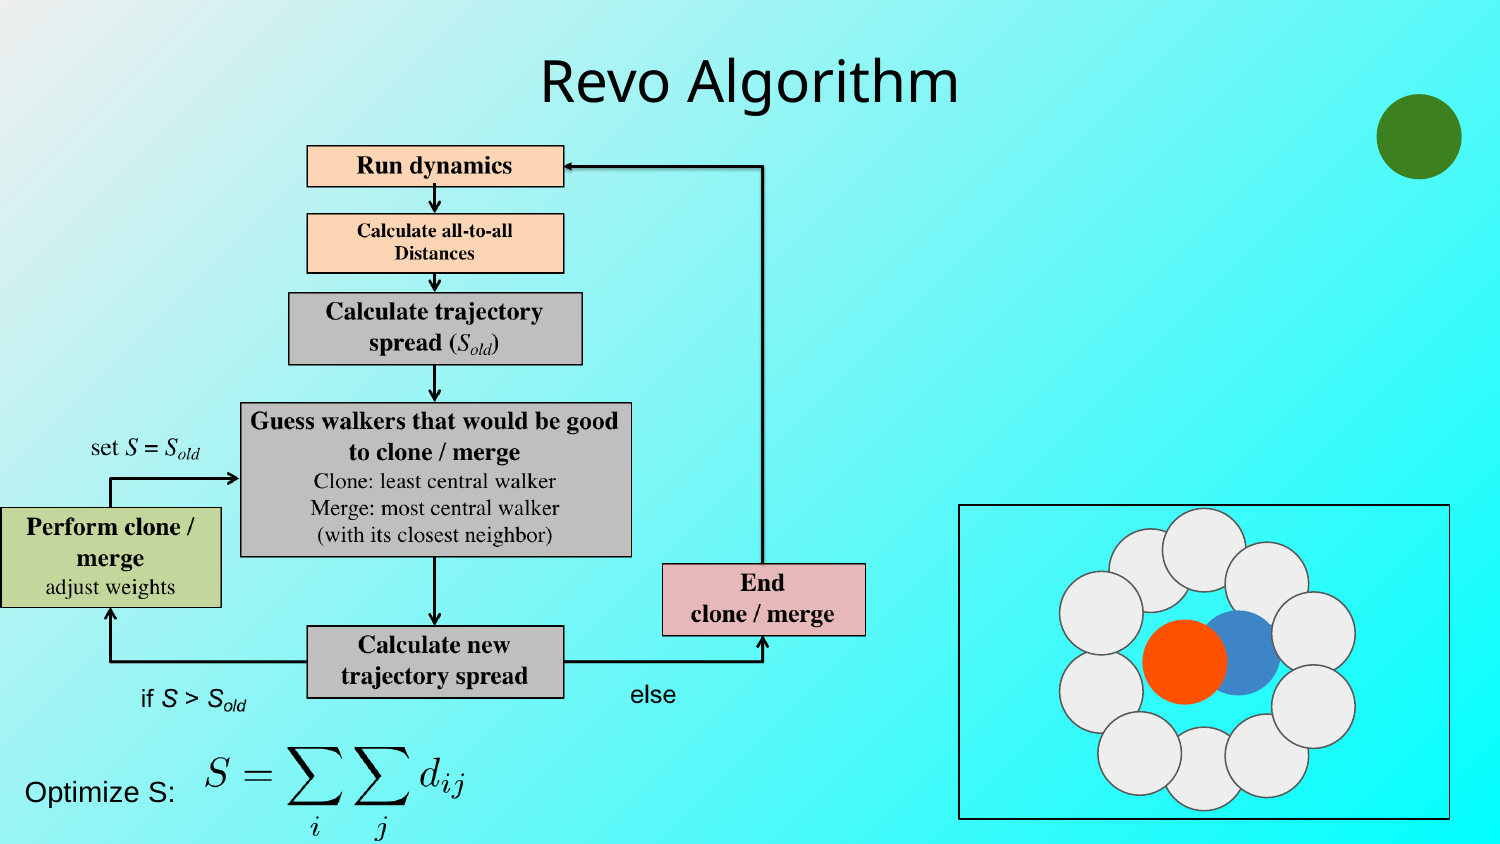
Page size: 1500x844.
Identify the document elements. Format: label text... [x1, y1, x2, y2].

text_box Optimize S: [9, 758, 199, 829]
title Revo Algorithm [51, 28, 1449, 123]
text_box [958, 504, 1450, 820]
text_box [1377, 94, 1461, 179]
picture [204, 746, 466, 841]
picture [0, 141, 866, 728]
